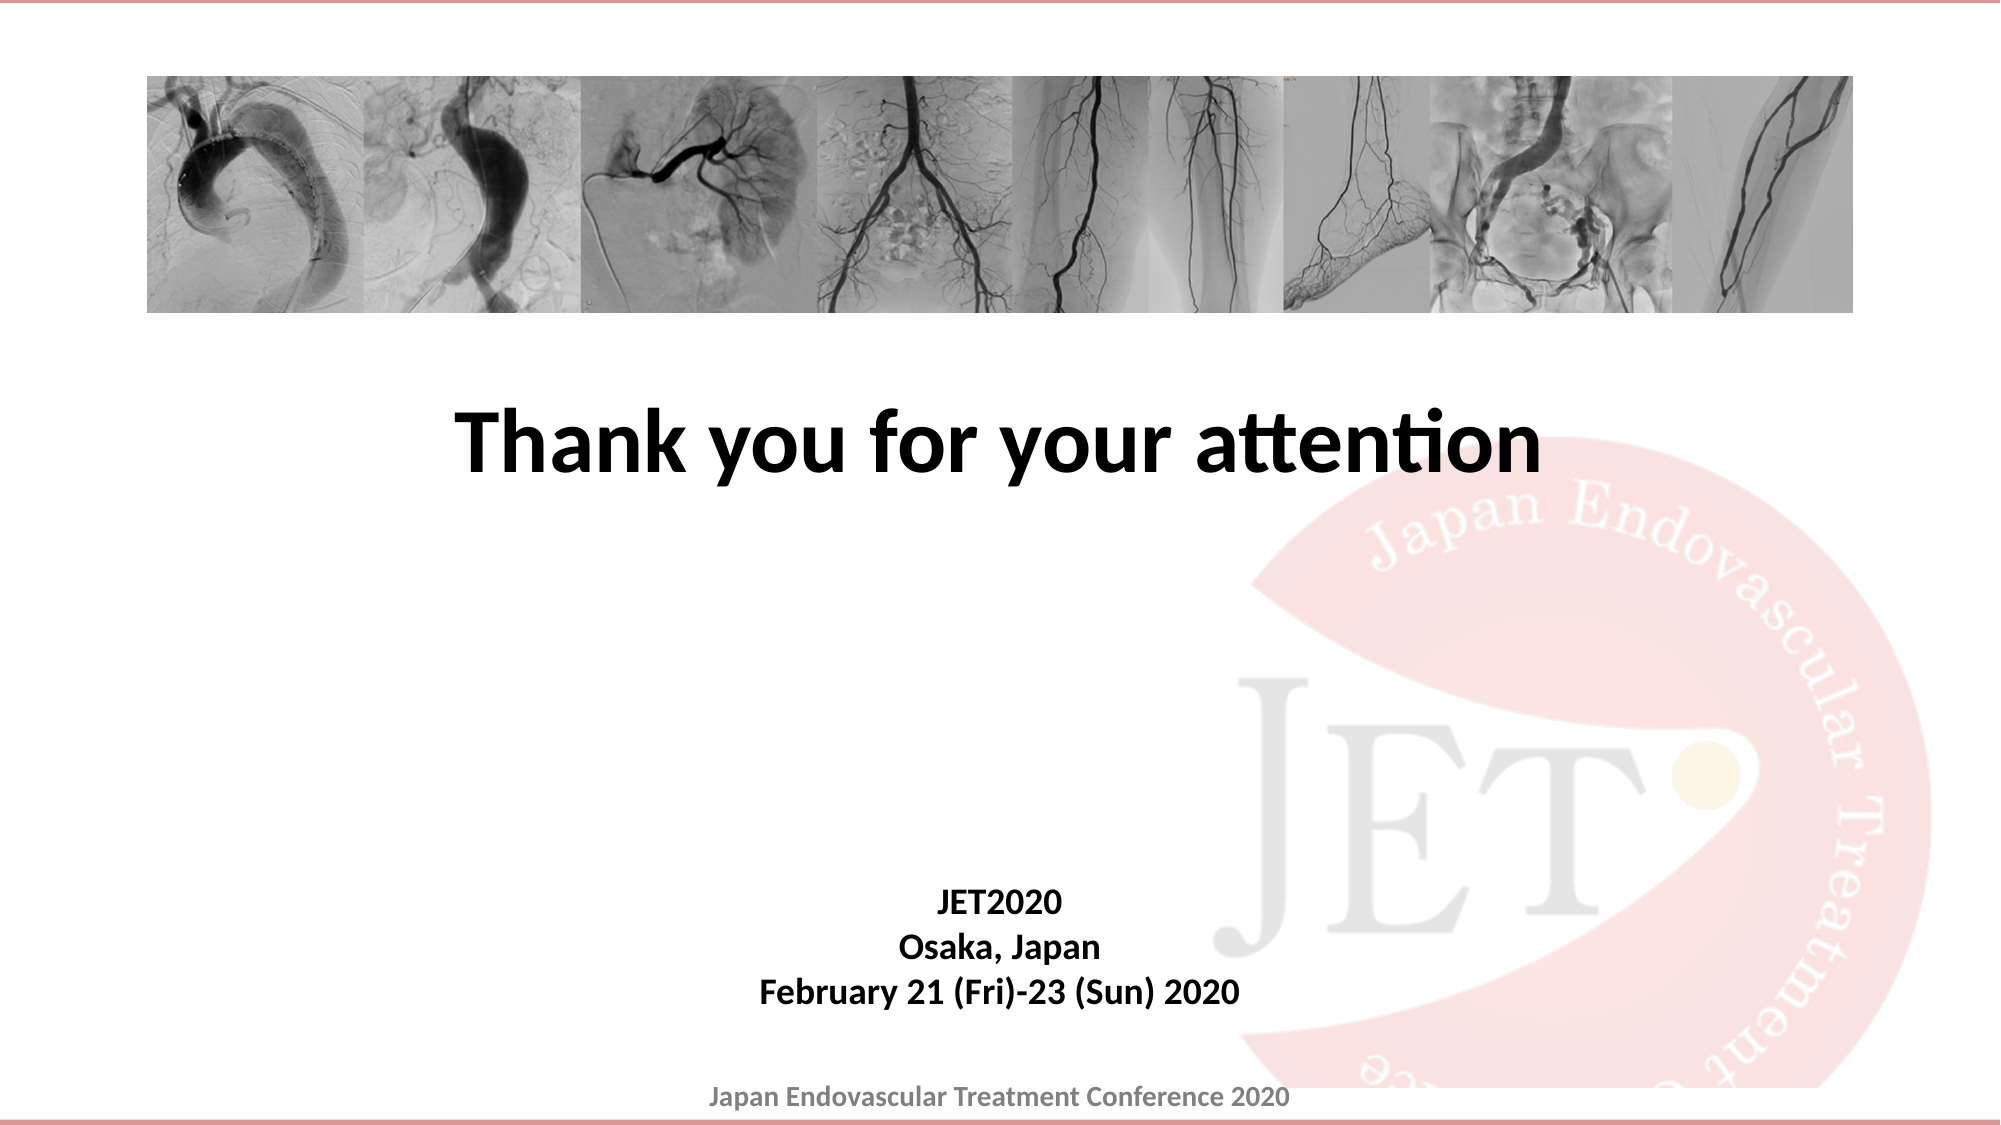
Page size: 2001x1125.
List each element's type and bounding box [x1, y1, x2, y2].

picture [147, 76, 1853, 313]
